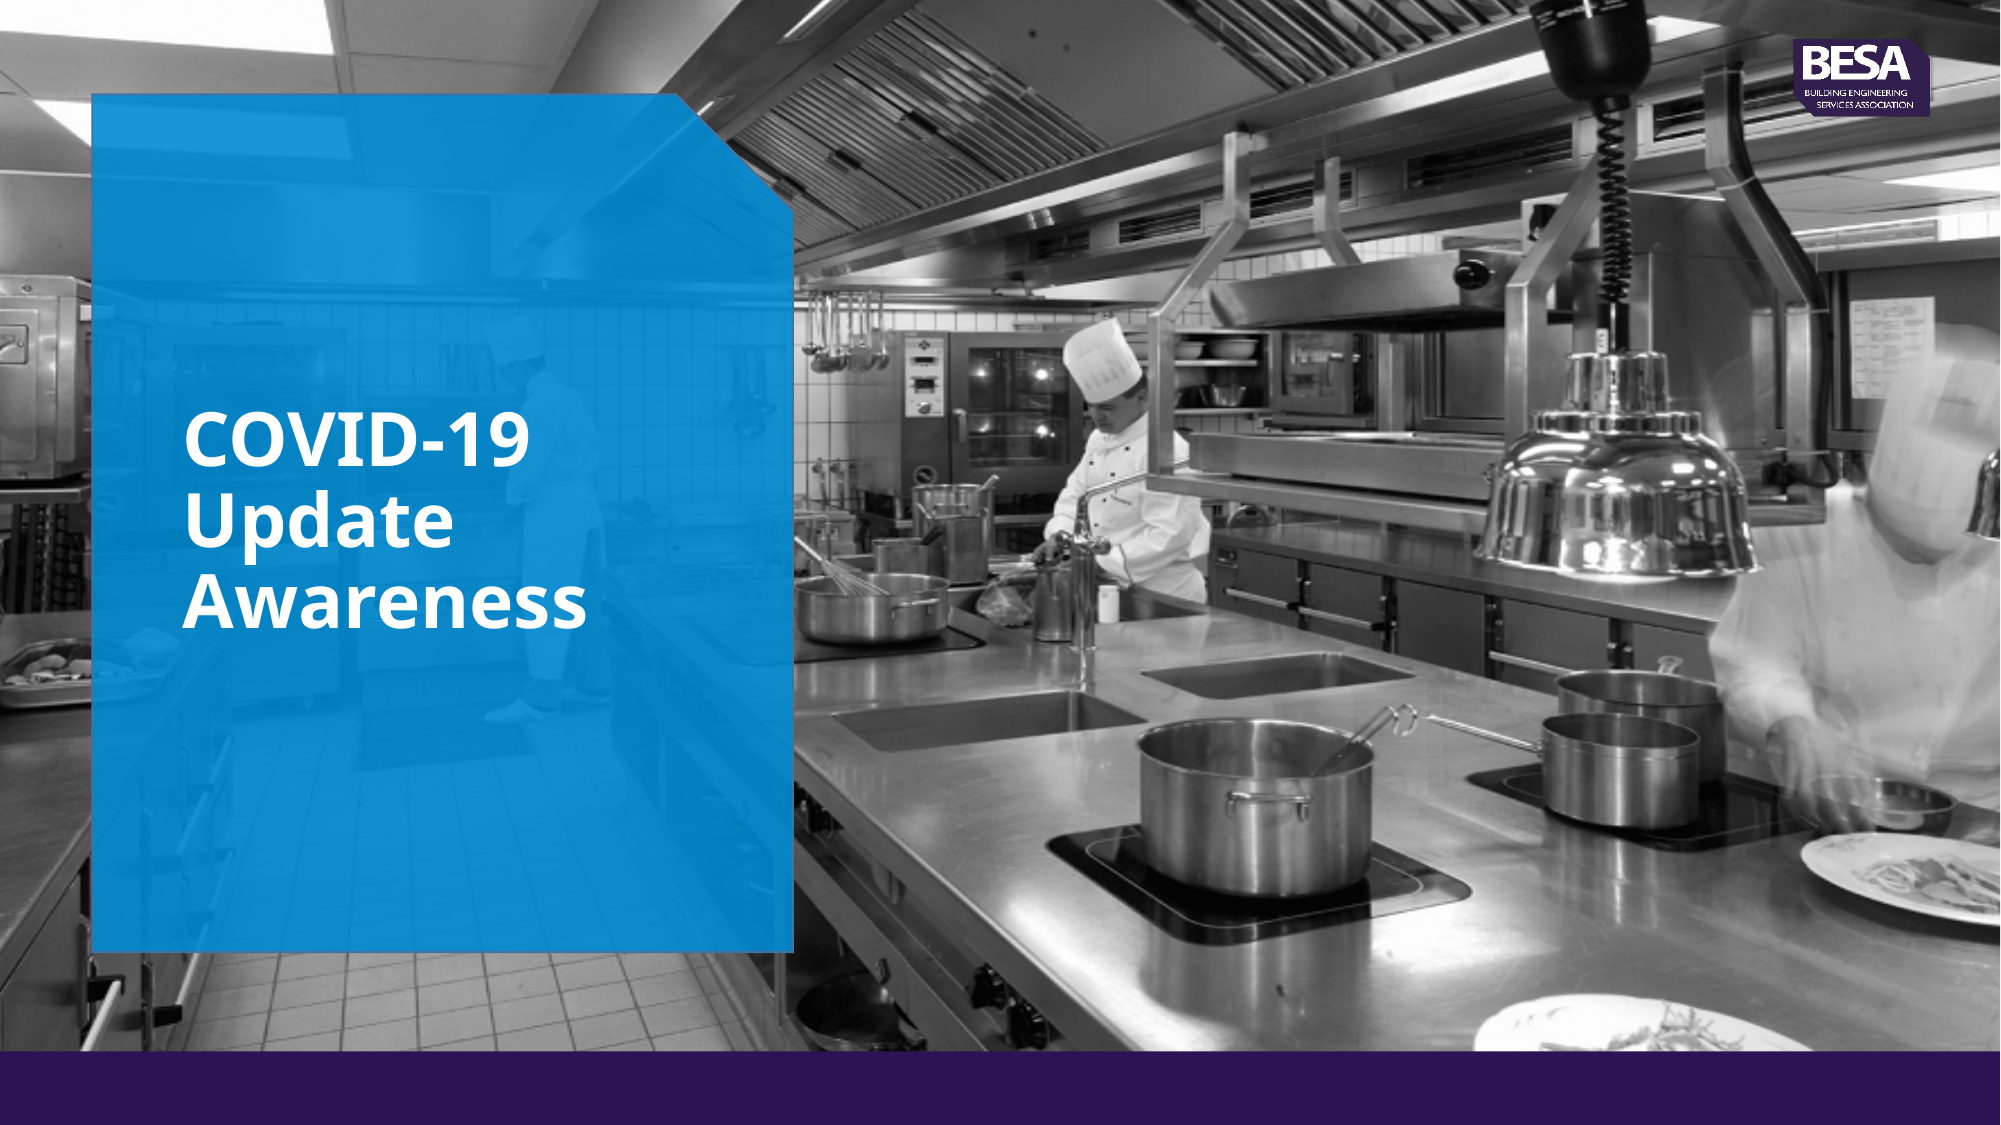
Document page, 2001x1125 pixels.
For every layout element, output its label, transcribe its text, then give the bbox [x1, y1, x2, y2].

text_box [91, 93, 794, 954]
text_box [0, 1050, 2000, 1125]
title COVID-19 Update Awareness [167, 364, 752, 653]
picture [0, 0, 2001, 1125]
